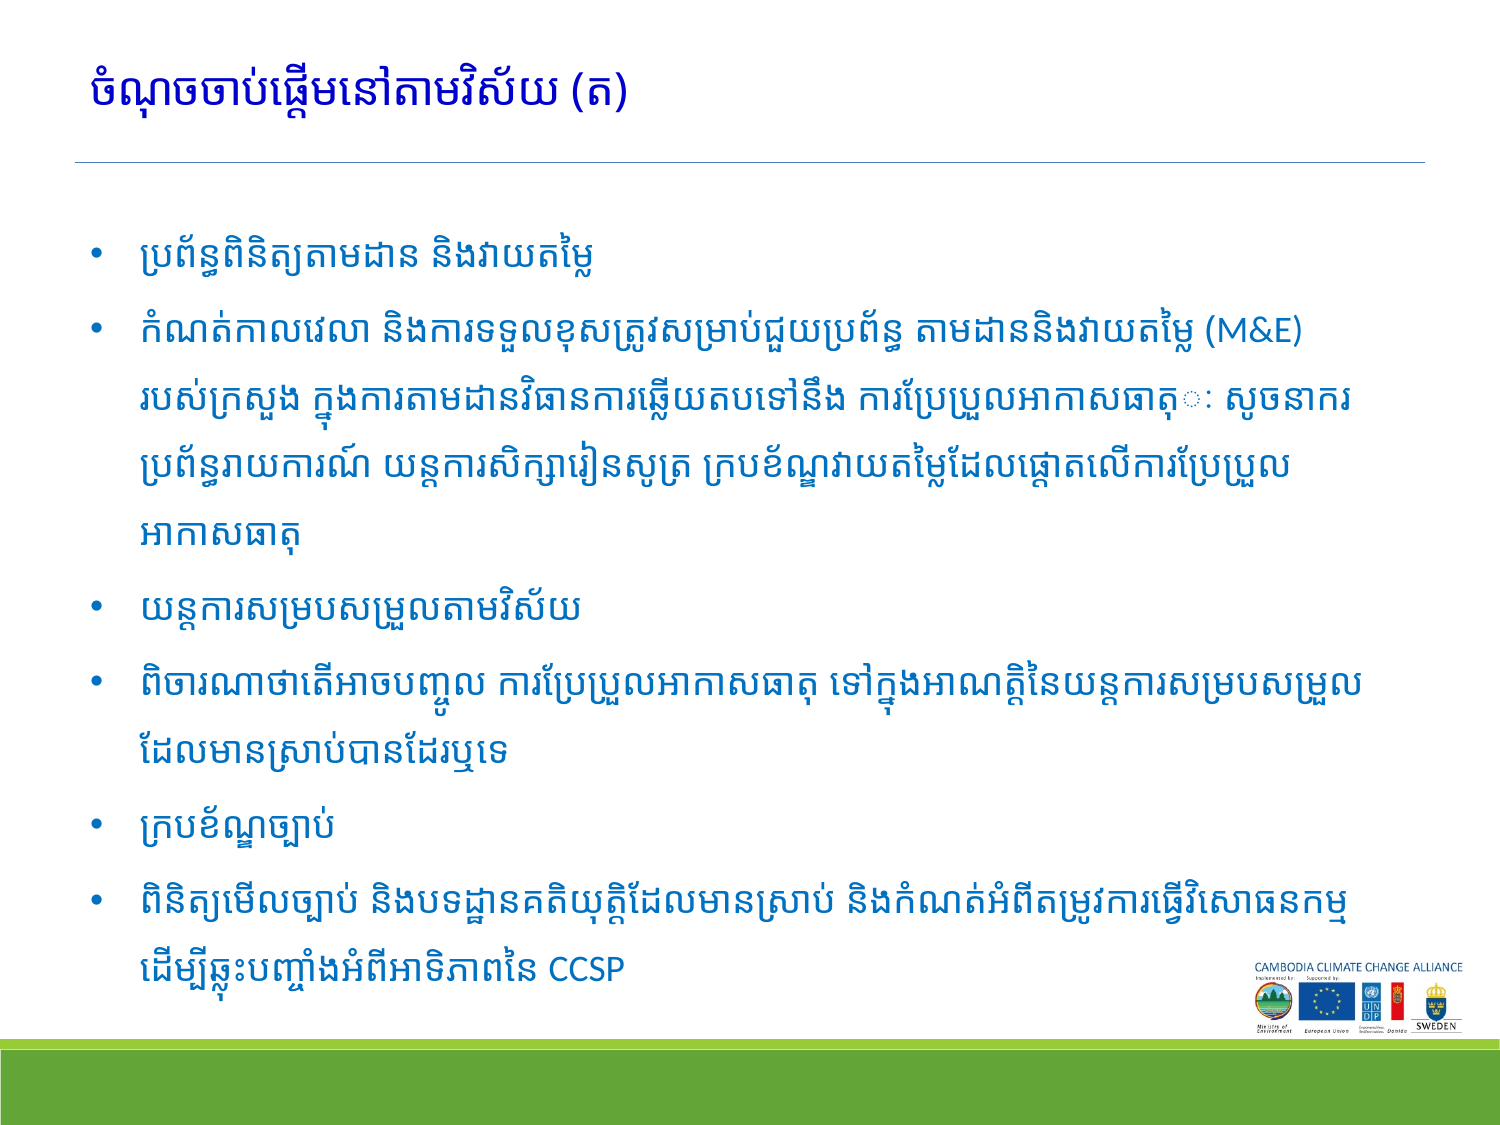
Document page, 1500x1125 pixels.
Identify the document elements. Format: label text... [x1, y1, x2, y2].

title ចំណុចចាប់ផ្តើមនៅតាមវិស័យ (ត) [75, 12, 1425, 163]
list ប្រព័ន្ធពិនិត្យតាមដាន និងវាយតម្លៃ កំណត់កាលវេលា និងការទទួលខុសត្រូវសម្រាប់ជួយប្រព័ន្ធ តាមដាននិងវាយតម្លៃ (M&E) របស់ក្រសួង ក្នុងការតាមដានវិធានការឆ្លើយតបទៅនឹង ការប្រែប្រួលអាកាសធាតុៈ សូចនាករ ប្រព័ន្ធរាយការណ៍ យន្តការសិក្សារៀនសូត្រ ក្របខ័ណ្ឌវាយតម្លៃដែលផ្តោតលើការប្រែប្រួលអាកាសធាតុ យន្តការសម្របសម្រួលតាមវិស័យ ពិចារណាថាតើអាចបញ្ចូល ការប្រែប្រួលអាកាសធាតុ ទៅក្នុងអាណត្តិនៃយន្តការសម្របសម្រួលដែលមានស្រាប់បានដែរឬទេ ក្របខ័ណ្ឌច្បាប់ ពិនិត្យមើលច្បាប់ និងបទដ្ឋានគតិយុត្តិដែលមាន​ស្រាប់ និងកំណត់អំពីតម្រូវការធ្វើវិសោធនកម្ម ដើម្បីឆ្លុះបញ្ចាំងអំពីអាទិភាពនៃ CCSP [75, 200, 1425, 1005]
picture [1253, 960, 1463, 1036]
